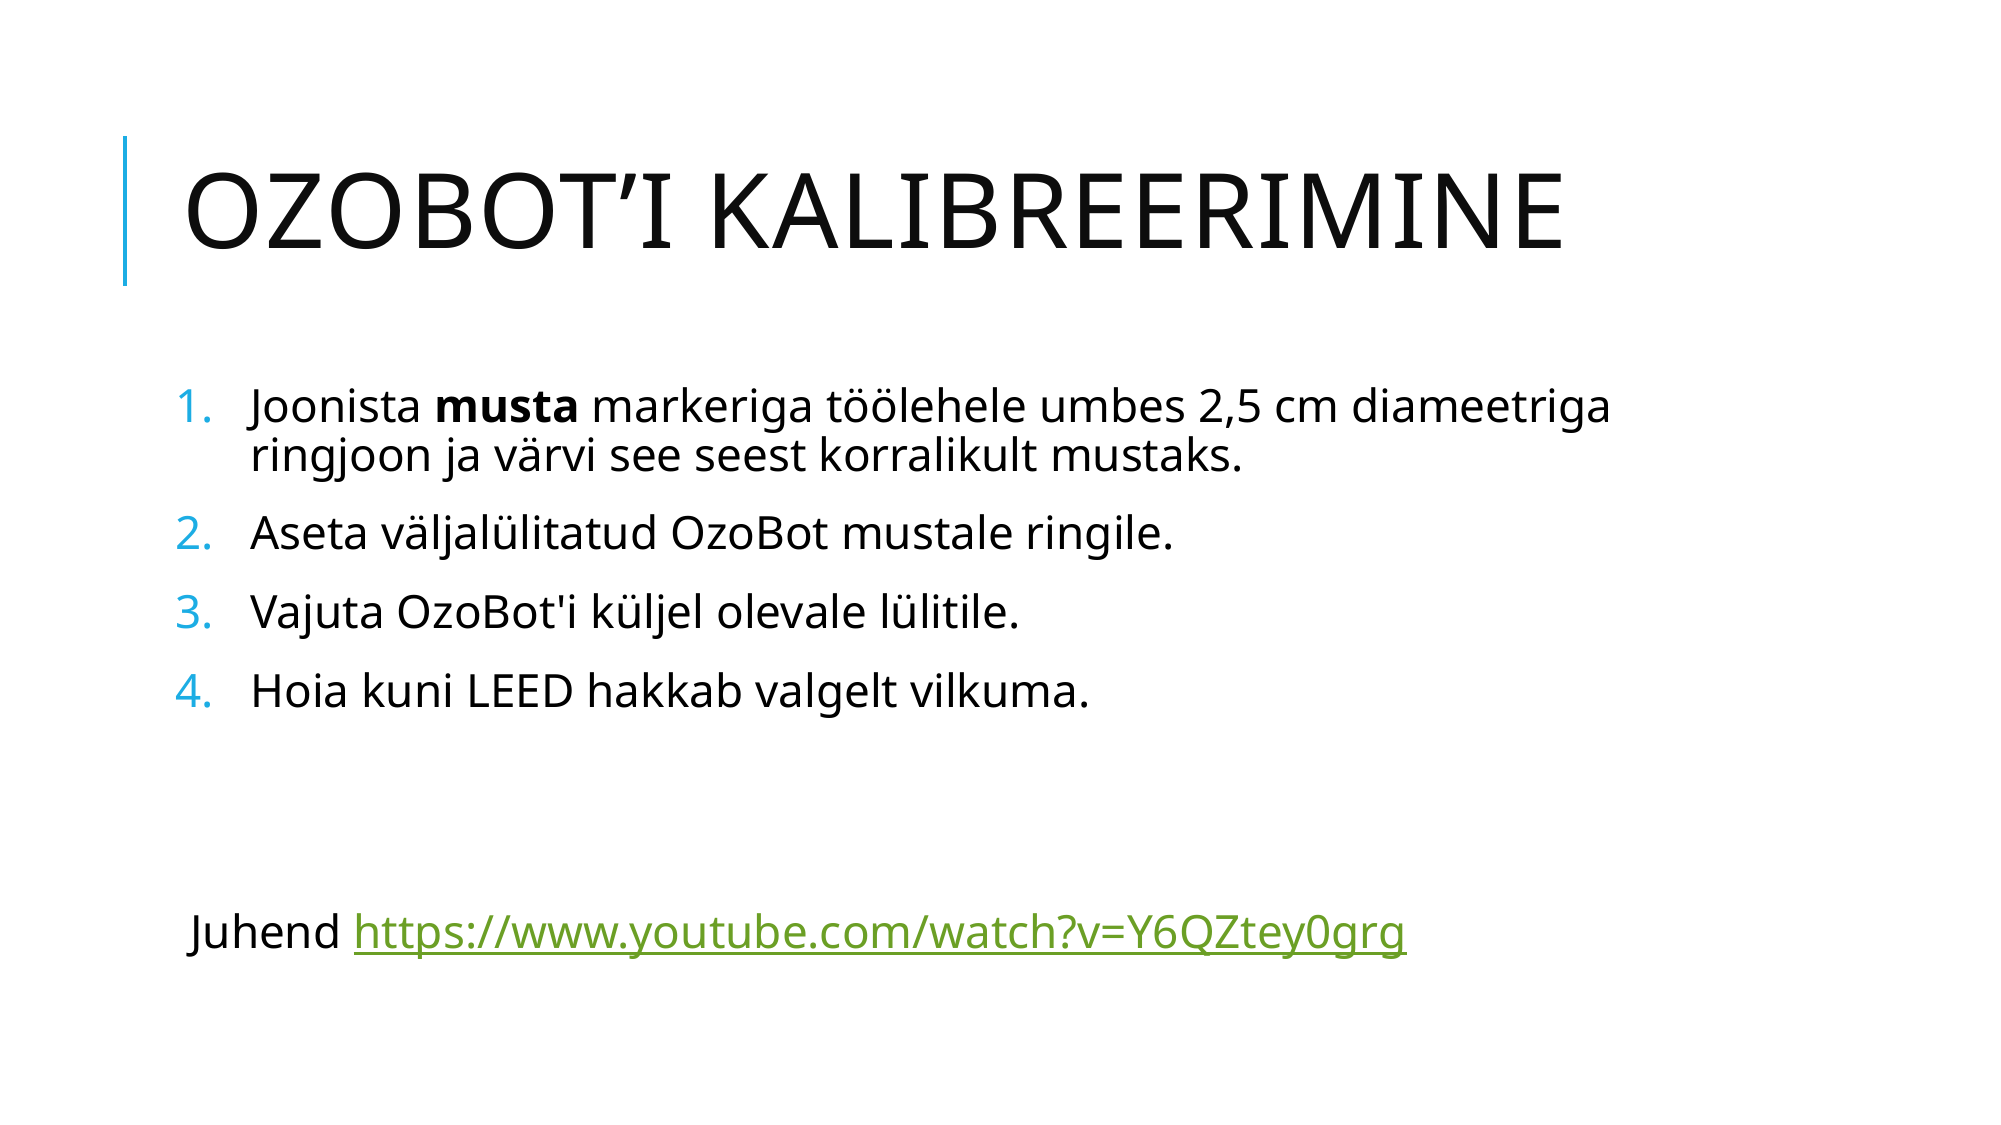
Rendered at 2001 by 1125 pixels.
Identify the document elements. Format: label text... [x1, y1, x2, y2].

list Joonista musta markeriga töölehele umbes 2,5 cm diameetriga ringjoon ja värvi see seest korralikult mustaks. Aseta väljalülitatud OzoBot mustale ringile. Vajuta OzoBot'i küljel olevale lülitile. Hoia kuni LEED hakkab valgelt vilkuma. Juhend https://www.youtube.com/watch?v=Y6QZtey0grg [168, 375, 1763, 1035]
title OzoBot’i kalibreerimine [168, 96, 1763, 342]
